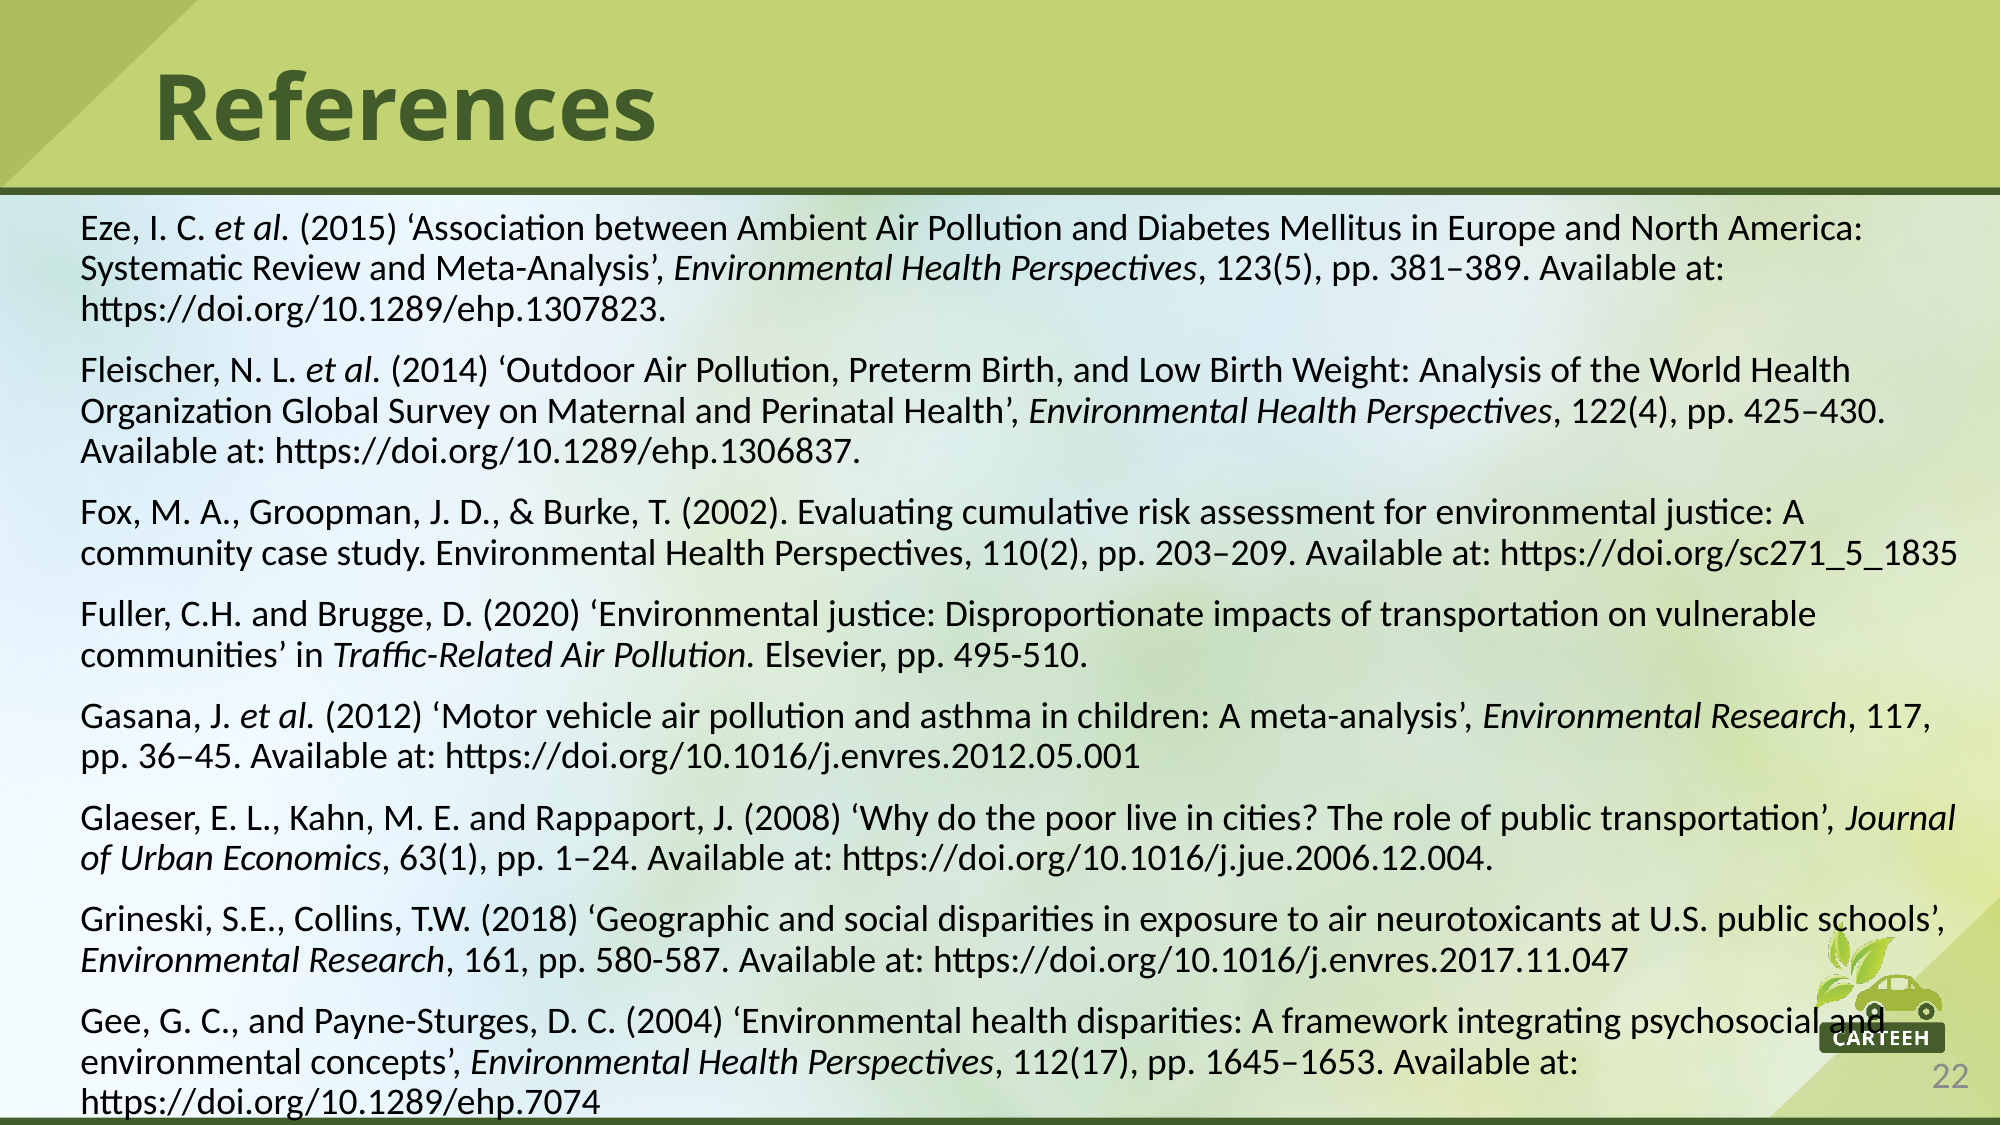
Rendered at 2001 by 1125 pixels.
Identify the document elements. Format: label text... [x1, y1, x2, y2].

title References [137, 34, 2000, 188]
list Eze, I. C. et al. (2015) ‘Association between Ambient Air Pollution and Diabetes Mellitus in Europe and North America: Systematic Review and Meta-Analysis’, Environmental Health Perspectives, 123(5), pp. 381–389. Available at: https://doi.org/10.1289/ehp.1307823. Fleischer, N. L. et al. (2014) ‘Outdoor Air Pollution, Preterm Birth, and Low Birth Weight: Analysis of the World Health Organization Global Survey on Maternal and Perinatal Health’, Environmental Health Perspectives, 122(4), pp. 425–430. Available at: https://doi.org/10.1289/ehp.1306837. Fox, M. A., Groopman, J. D., & Burke, T. (2002). Evaluating cumulative risk assessment for environmental justice: A community case study. Environmental Health Perspectives, 110(2), pp. 203–209. Available at: https://doi.org/sc271_5_1835 Fuller, C.H. and Brugge, D. (2020) ‘Environmental justice: Disproportionate impacts of transportation on vulnerable communities’ in Traffic-Related Air Pollution. Elsevier, pp. 495-510. Gasana, J. et al. (2012) ‘Motor vehicle air pollution and asthma in children: A meta-analysis’, Environmental Research, 117, pp. 36–45. Available at: https://doi.org/10.1016/j.envres.2012.05.001 Glaeser, E. L., Kahn, M. E. and Rappaport, J. (2008) ‘Why do the poor live in cities? The role of public transportation’, Journal of Urban Economics, 63(1), pp. 1–24. Available at: https://doi.org/10.1016/j.jue.2006.12.004. Grineski, S.E., Collins, T.W. (2018) ‘Geographic and social disparities in exposure to air neurotoxicants at U.S. public schools’, Environmental Research, 161, pp. 580-587. Available at: https://doi.org/10.1016/j.envres.2017.11.047 Gee, G. C., and Payne-Sturges, D. C. (2004) ‘Environmental health disparities: A framework integrating psychosocial and environmental concepts’, Environmental Health Perspectives, 112(17), pp. 1645–1653. Available at: https://doi.org/10.1289/ehp.7074 [65, 200, 1982, 1125]
